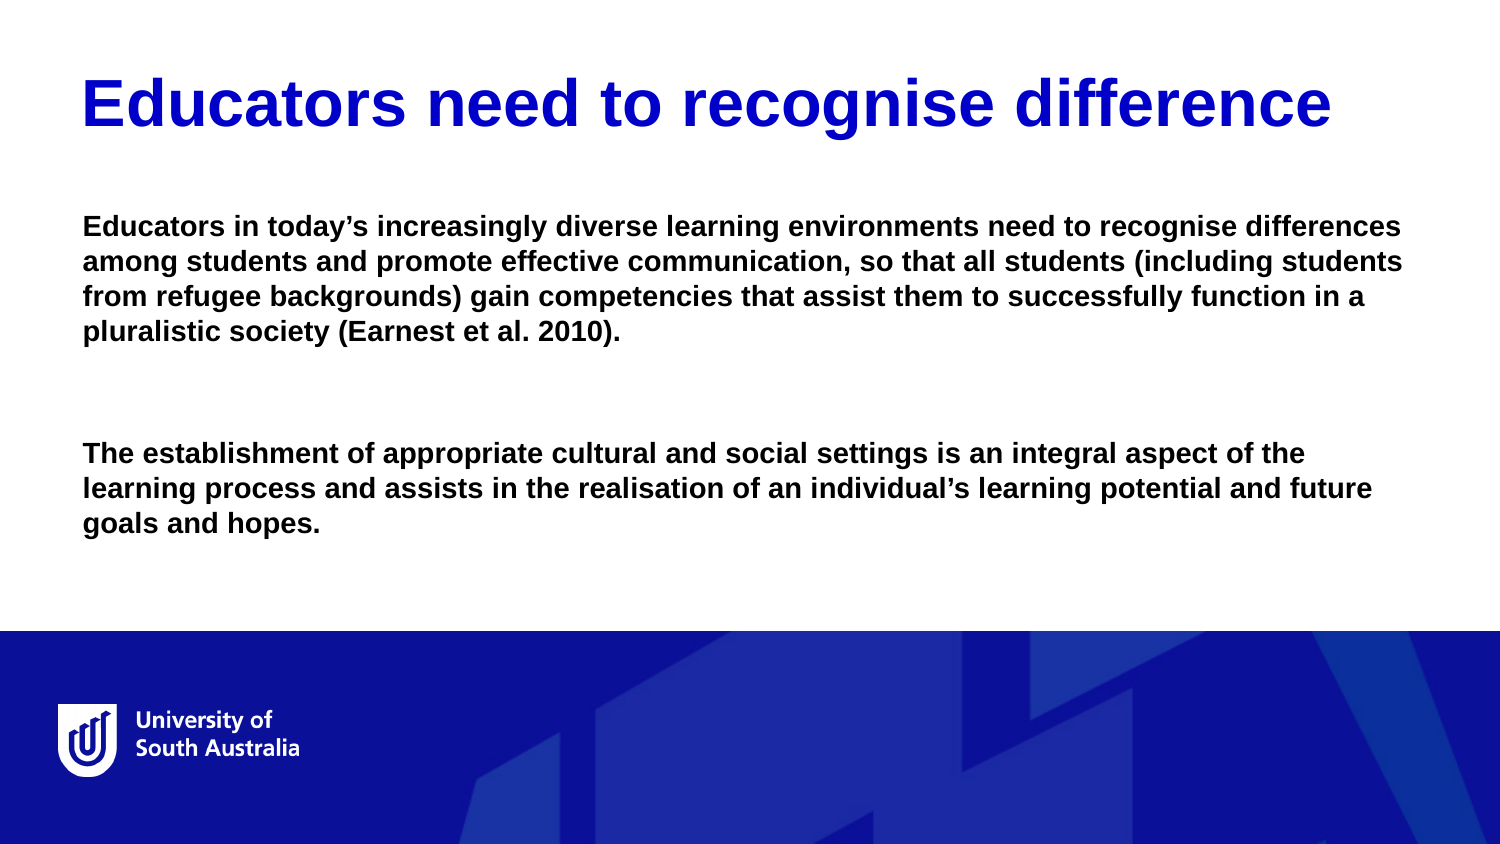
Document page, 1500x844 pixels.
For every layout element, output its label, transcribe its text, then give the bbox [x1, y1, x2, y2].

list Educators need to recognise difference [67, 52, 1422, 133]
picture [0, 631, 1500, 844]
list Educators in today’s increasingly diverse learning environments need to recognise differences among students and promote effective communication, so that all students (including students from refugee backgrounds) gain competencies that assist them to successfully function in a pluralistic society (Earnest et al. 2010). The establishment of appropriate cultural and social settings is an integral aspect of the learning process and assists in the realisation of an individual’s learning potential and future goals and hopes. [67, 159, 1423, 239]
